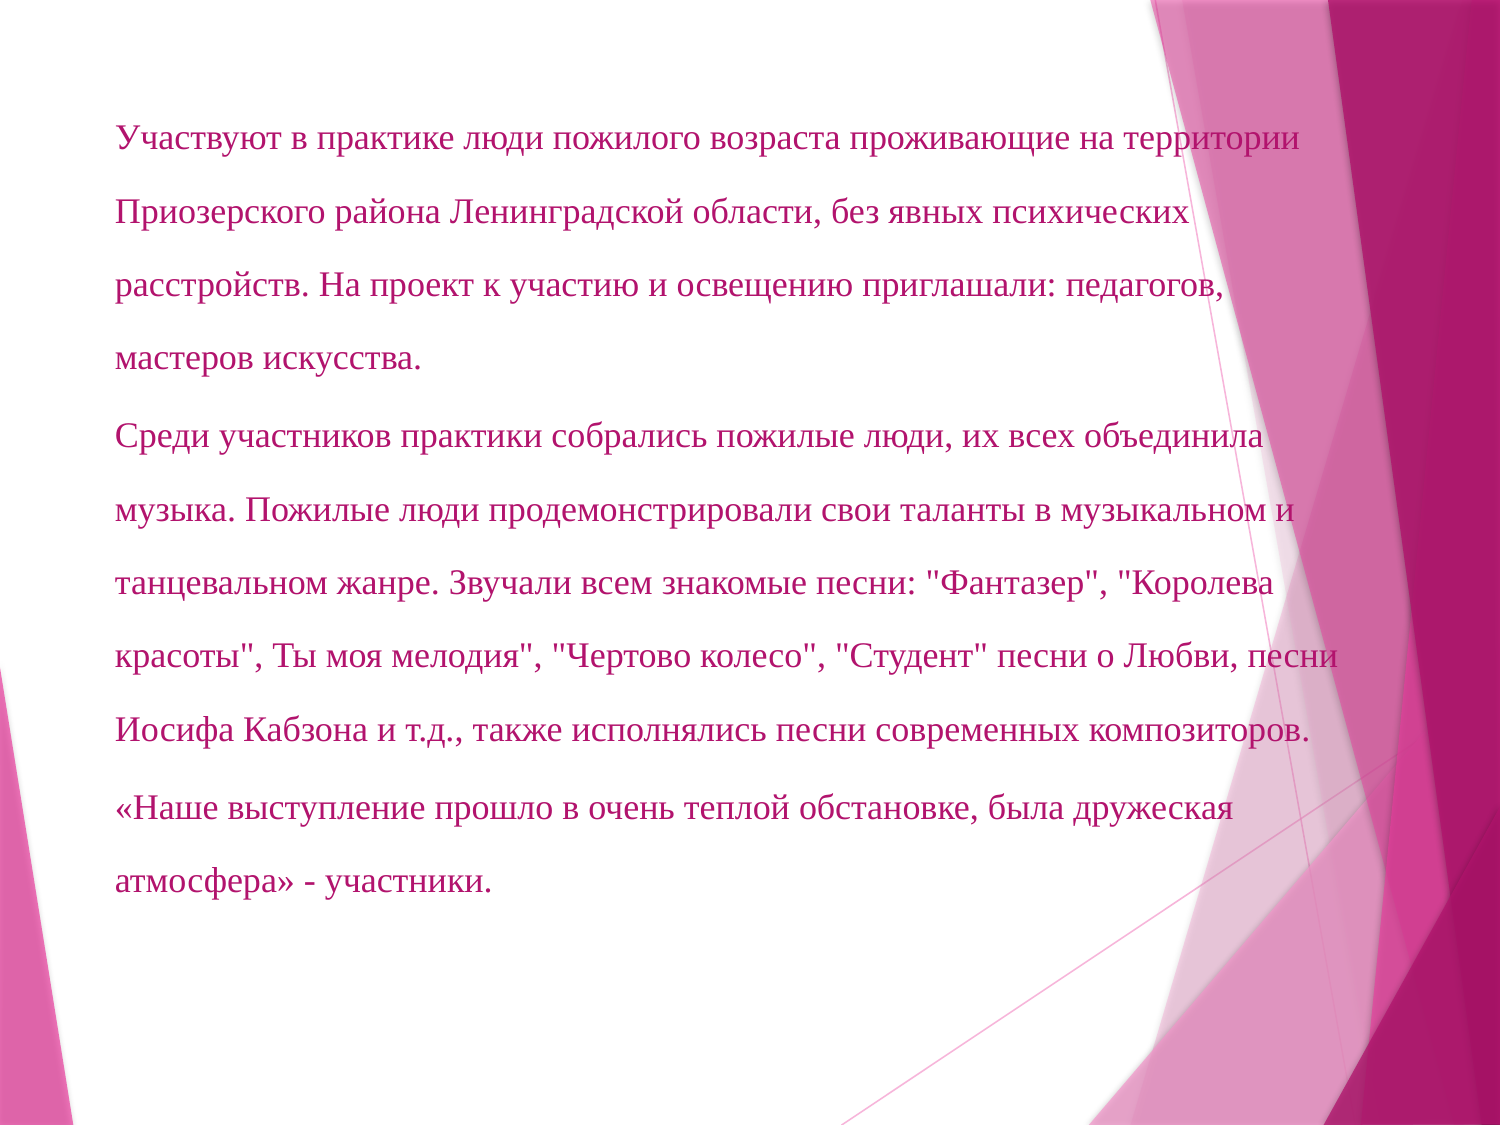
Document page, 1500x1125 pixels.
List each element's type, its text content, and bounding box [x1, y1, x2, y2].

list Участвуют в практике люди пожилого возраста проживающие на территории Приозерского района Ленинградской области, без явных психических расстройств. На проект к участию и освещению приглашали: педагогов, мастеров искусства. Среди участников практики собрались пожилые люди, их всех объединила музыка. Пожилые люди продемонстрировали свои таланты в музыкальном и танцевальном жанре. Звучали всем знакомые песни: "Фантазер", "Королева красоты", Ты моя мелодия", "Чертово колесо", "Студент" песни о Любви, песни Иосифа Кабзона и т.д., также исполнялись песни современных композиторов. «Наше выступление прошло в очень теплой обстановке, была дружеская атмосфера» - участники. [99, 76, 1384, 992]
